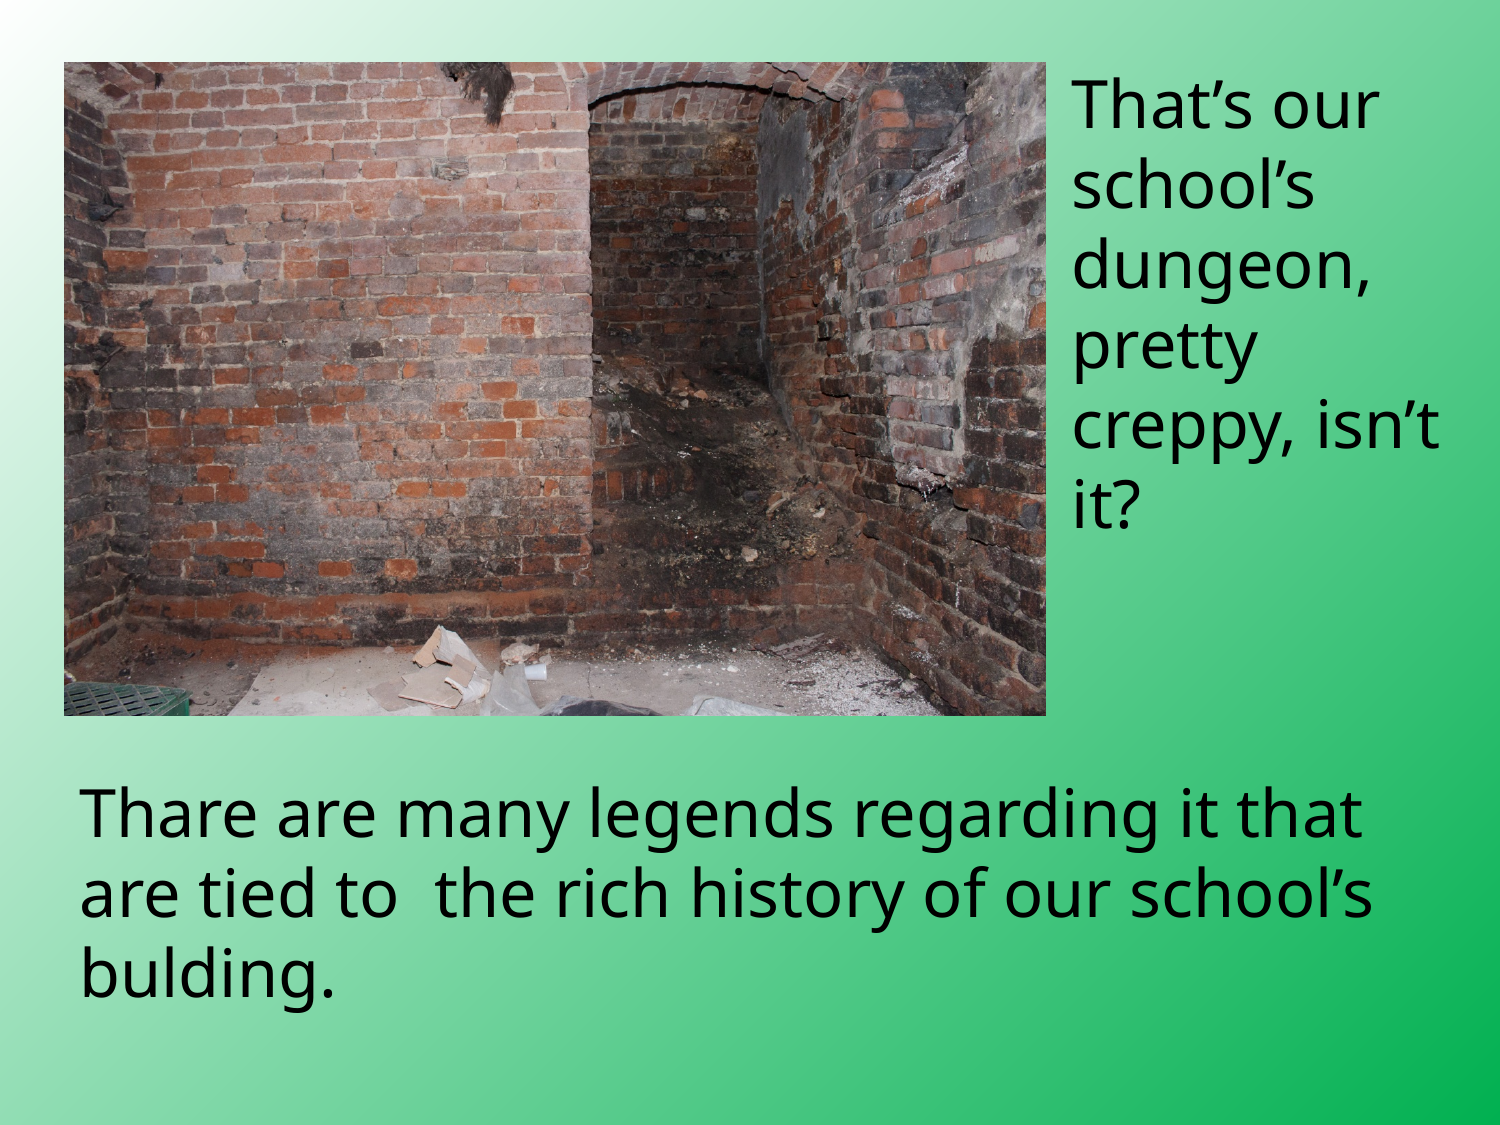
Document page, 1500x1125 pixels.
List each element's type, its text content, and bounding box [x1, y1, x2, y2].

text_box Thare are many legends regarding it that are tied to the rich history of our school’s bulding. [64, 763, 1459, 1018]
picture [64, 62, 1046, 717]
text_box That’s our school’s dungeon, pretty creppy, isn’t it? [1057, 54, 1500, 549]
